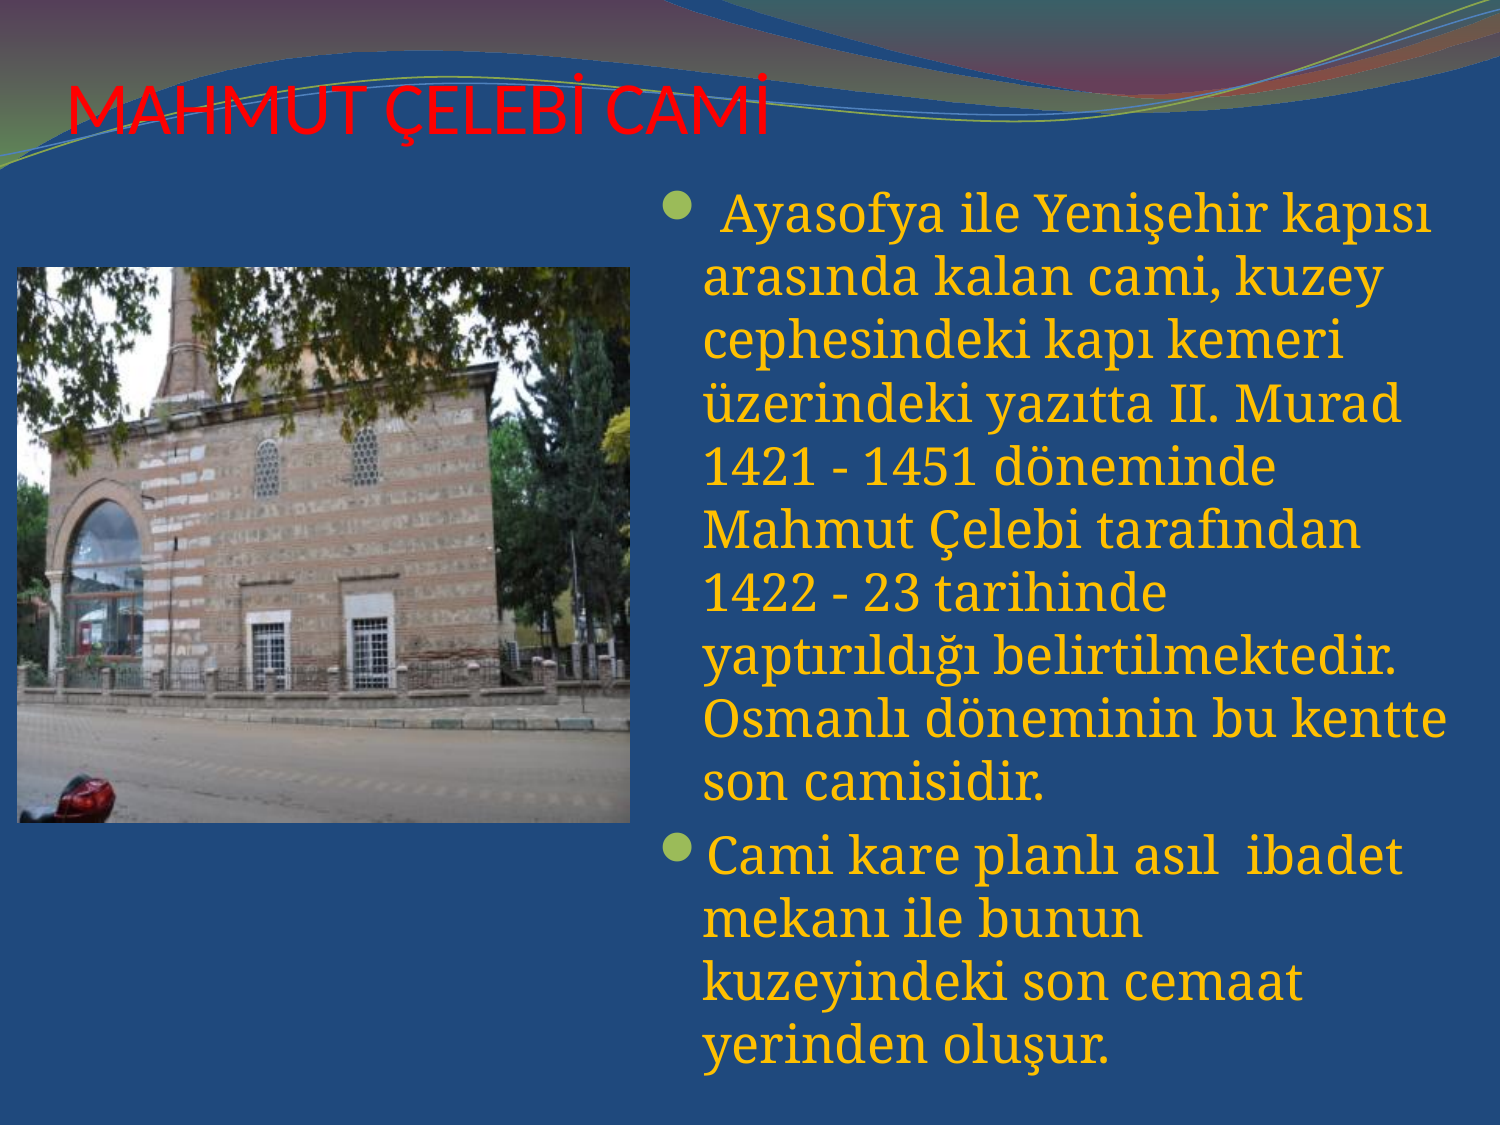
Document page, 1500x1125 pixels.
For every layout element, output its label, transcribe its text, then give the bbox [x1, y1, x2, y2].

list Ayasofya ile Yenişehir kapısı arasında kalan cami, kuzey cephesindeki kapı kemeri üzerindeki yazıtta II. Murad 1421 - 1451 döneminde Mahmut Çelebi tarafından 1422 - 23 tarihinde yaptırıldığı belirtilmektedir. Osmanlı döneminin bu kentte son camisidir. Cami kare planlı asıl ibadet mekanı ile bunun kuzeyindeki son cemaat yerinden oluşur. [643, 172, 1473, 1087]
picture [17, 266, 630, 823]
title MAHMUT ÇELEBİ CAMİ [64, 19, 1415, 150]
